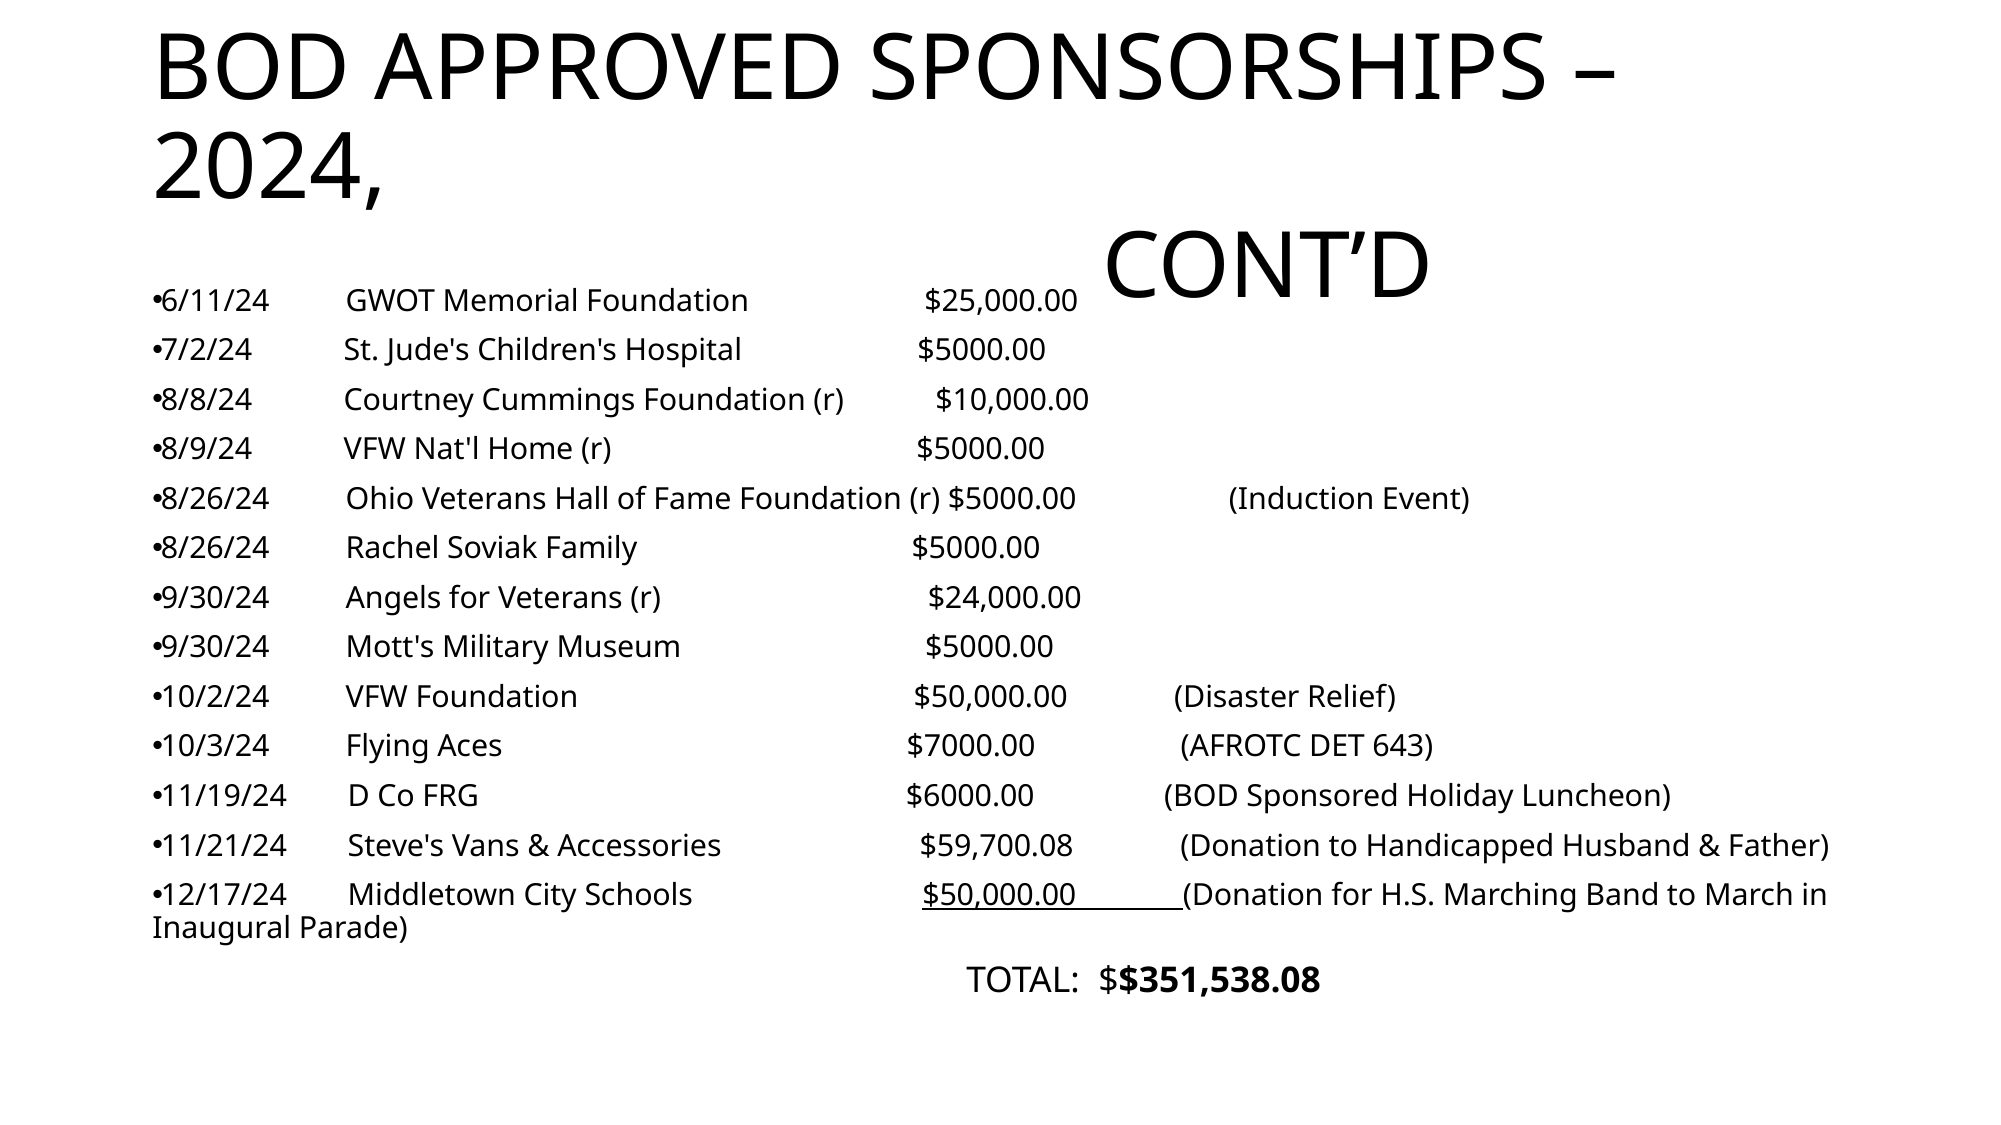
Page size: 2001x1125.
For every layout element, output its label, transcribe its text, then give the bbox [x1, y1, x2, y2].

title BOD APPROVED SPONSORSHIPS – 2024, CONT’D [137, 59, 1863, 277]
list 6/11/24 GWOT Memorial Foundation $25,000.00 7/2/24 St. Jude's Children's Hospital $5000.00 8/8/24 Courtney Cummings Foundation (r) $10,000.00 8/9/24 VFW Nat'l Home (r) $5000.00 8/26/24 Ohio Veterans Hall of Fame Foundation (r) $5000.00 (Induction Event) 8/26/24 Rachel Soviak Family $5000.00 9/30/24 Angels for Veterans (r) $24,000.00 9/30/24 Mott's Military Museum $5000.00 10/2/24 VFW Foundation $50,000.00 (Disaster Relief) 10/3/24 Flying Aces $7000.00 (AFROTC DET 643) 11/19/24 D Co FRG $6000.00 (BOD Sponsored Holiday Luncheon) 11/21/24 Steve's Vans & Accessories $59,700.08 (Donation to Handicapped Husband & Father) 12/17/24 Middletown City Schools $50,000.00 (Donation for H.S. Marching Band to March in Inaugural Parade) TOTAL: $$351,538.08 [137, 277, 1863, 1036]
